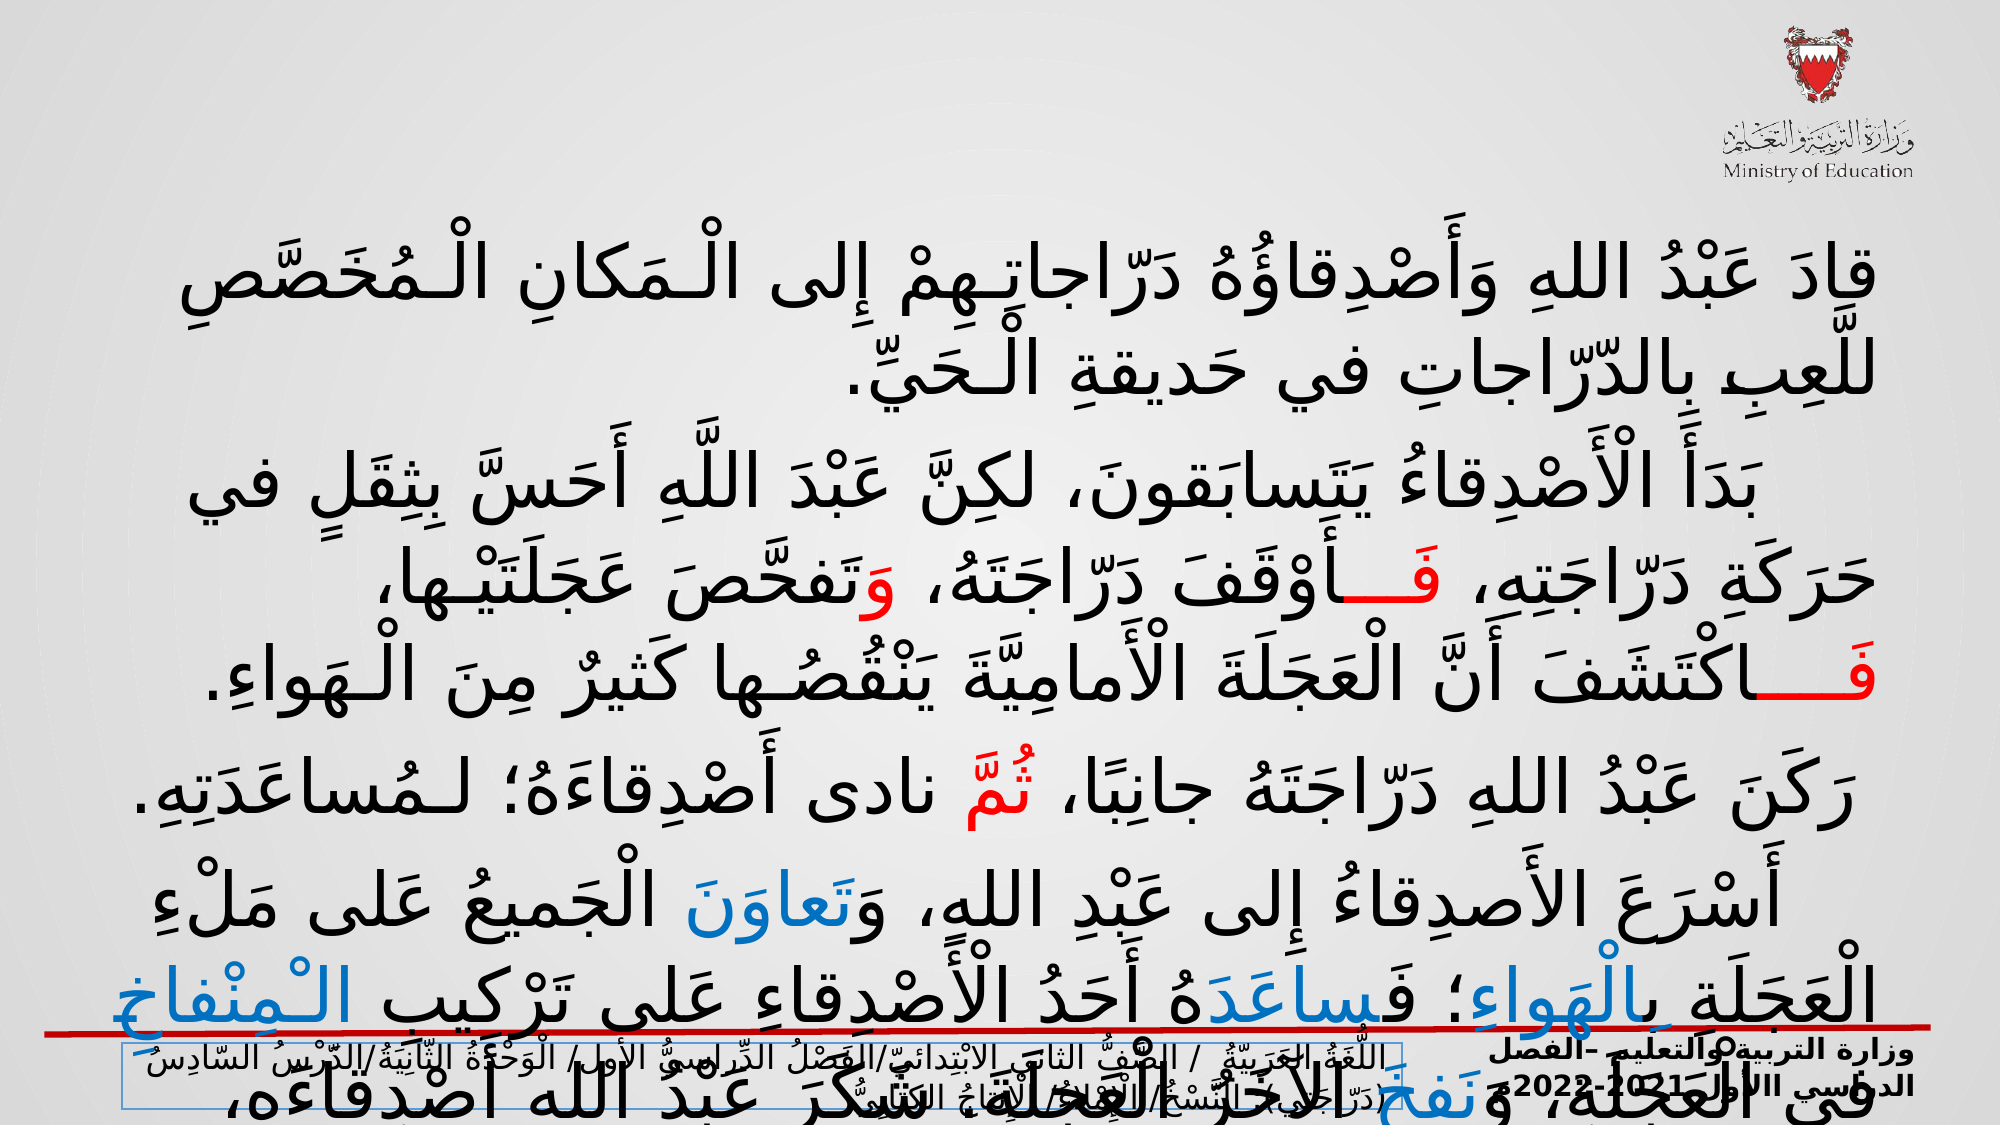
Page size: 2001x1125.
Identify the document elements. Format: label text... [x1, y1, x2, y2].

picture [1685, 2, 1956, 211]
text_box قادَ عَبْدُ اللهِ وَأَصْدِقاؤُهُ دَرّاجاتِـهِمْ إِلى الْـمَكانِ الْـمُخَصَّصِ للَّعِبِ بِالدّرّاجاتِ في حَديقةِ الْـحَيِّ. بَدَأَ الْأَصْدِقاءُ يَتَسابَقونَ، لكِنَّ عَبْدَ اللَّهِ أَحَسَّ بِثِقَلٍ في حَرَكَةِ دَرّاجَتِهِ، فَـــأَوْقَفَ دَرّاجَتَهُ، وَتَفحَّصَ عَجَلَتَيْـها، فَــــاكْتَشَفَ أَنَّ الْعَجَلَةَ الْأَمامِيَّةَ يَنْقُصُـها كَثيرٌ مِنَ الْـهَواءِ. رَكَنَ عَبْدُ اللهِ دَرّاجَتَهُ جانِبًا، ثُمَّ نادى أَصْدِقاءَهُ؛ لـمُساعَدَتِهِ. أَسْرَعَ الأَصدِقاءُ إِلى عَبْدِ اللهِ، وَتَعاوَنَ الْجَميعُ عَلى مَلْءِ الْعَجَلَةِ بِالْهَواءِ؛ فَساعَدَهُ أَحَدُ الْأَصْدِقاءِ عَلى تَرْكيبِ الـْمِنْفاخِ في الْعَجَلَةِ، وَنَفخَ الآخَرُ الْعَجلَةَ. شَكَرَ عَبْدُ الله أَصْدِقاءَه، وَعادُوا إِلى السِّباقِ مِنْ جَديدٍ. [69, 1035, 1895, 1125]
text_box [44, 1027, 1931, 1035]
text_box قادَ عَبْدُ اللهِ وَأَصْدِقاؤُهُ دَرّاجاتِـهِمْ إِلى الْـمَكانِ الْـمُخَصَّصِ للَّعِبِ بِالدّرّاجاتِ في حَديقةِ الْـحَيِّ. بَدَأَ الْأَصْدِقاءُ يَتَسابَقونَ، لكِنَّ عَبْدَ اللَّهِ أَحَسَّ بِثِقَلٍ في حَرَكَةِ دَرّاجَتِهِ، فَـــأَوْقَفَ دَرّاجَتَهُ، وَتَفحَّصَ عَجَلَتَيْـها، فَــــاكْتَشَفَ أَنَّ الْعَجَلَةَ الْأَمامِيَّةَ يَنْقُصُـها كَثيرٌ مِنَ الْـهَواءِ. رَكَنَ عَبْدُ اللهِ دَرّاجَتَهُ جانِبًا، ثُمَّ نادى أَصْدِقاءَهُ؛ لـمُساعَدَتِهِ. أَسْرَعَ الأَصدِقاءُ إِلى عَبْدِ اللهِ، وَتَعاوَنَ الْجَميعُ عَلى مَلْءِ الْعَجَلَةِ بِالْهَواءِ؛ فَساعَدَهُ أَحَدُ الْأَصْدِقاءِ عَلى تَرْكيبِ الـْمِنْفاخِ في الْعَجَلَةِ، وَنَفخَ الآخَرُ الْعَجلَةَ. شَكَرَ عَبْدُ الله أَصْدِقاءَه، وَعادُوا إِلى السِّباقِ مِنْ جَديدٍ. [69, 209, 1895, 1027]
text_box وزارة التربية والتعليم –الفصل الدراسي االأول 2021-2022م [1895, 1035, 1931, 1097]
